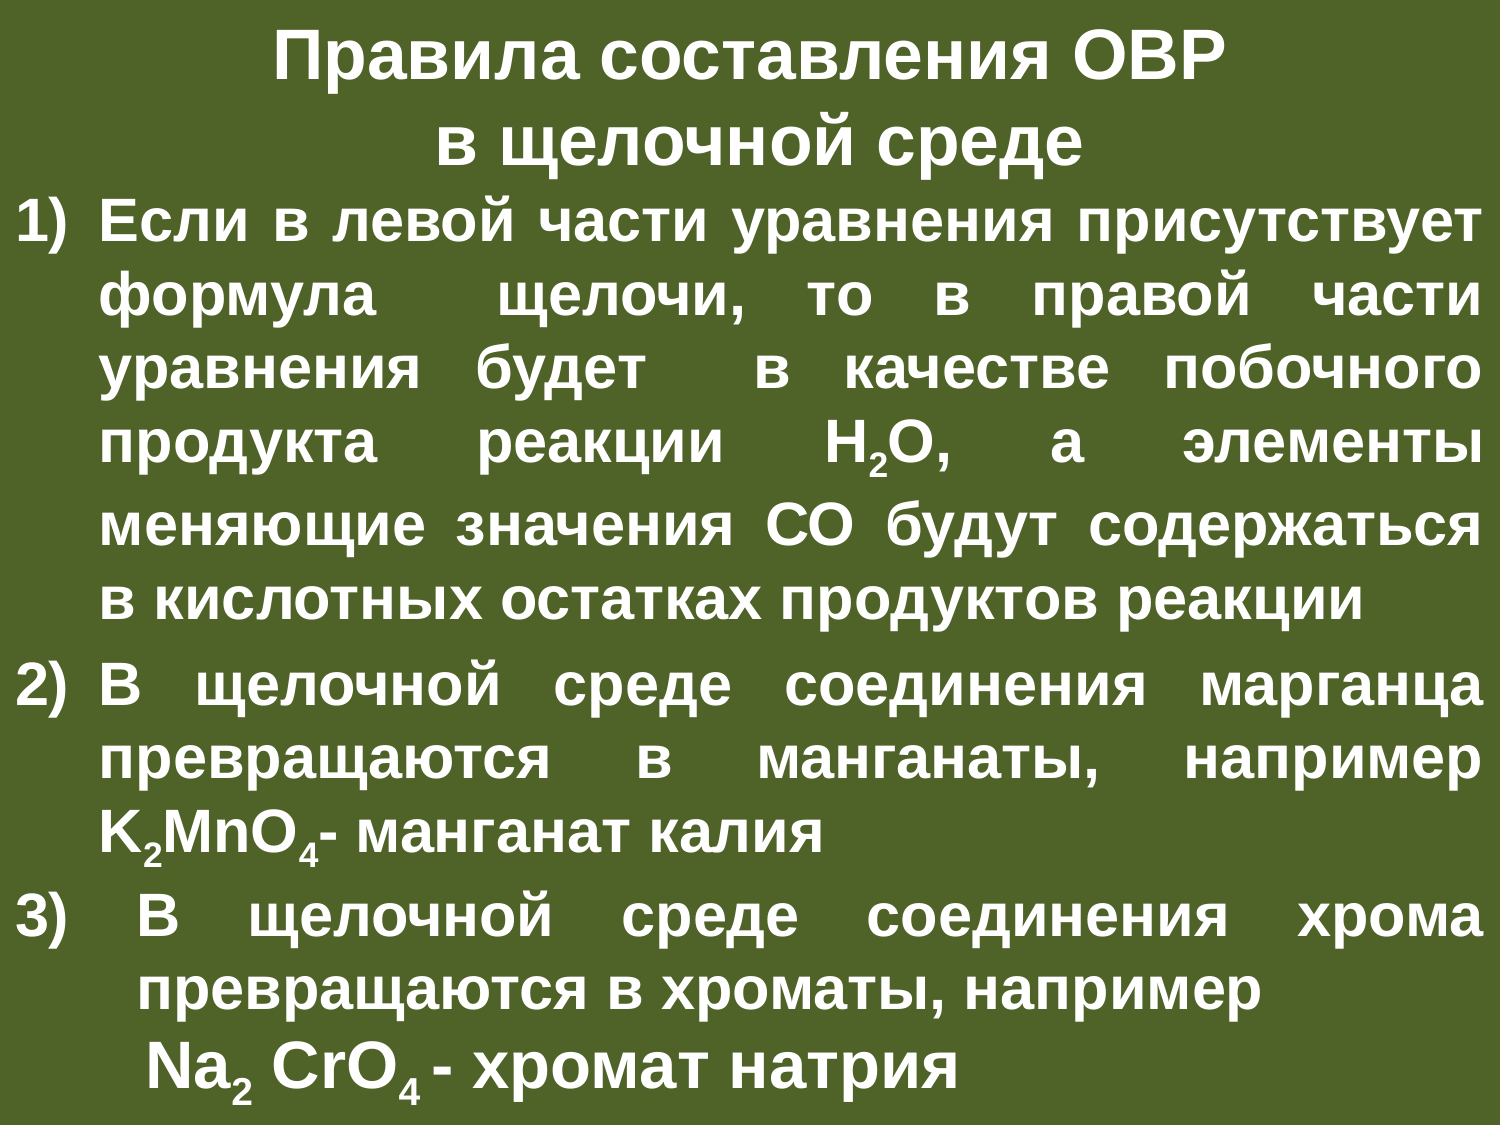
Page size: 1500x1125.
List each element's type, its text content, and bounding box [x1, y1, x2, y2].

list Если в левой части уравнения присутствует формула щелочи, то в правой части уравнения будет в качестве побочного продукта реакции H2O, а элементы меняющие значения СО будут содержаться в кислотных остатках продуктов реакции В щелочной среде cоединения марганца превращаются в манганаты, например K2MnO4- манганат калия В щелочной среде соединения хрома превращаются в хроматы, например Na2 CrO4 - хромат натрия [0, 172, 1500, 1125]
title Правила составления ОВР в щелочной среде [0, 0, 1500, 172]
